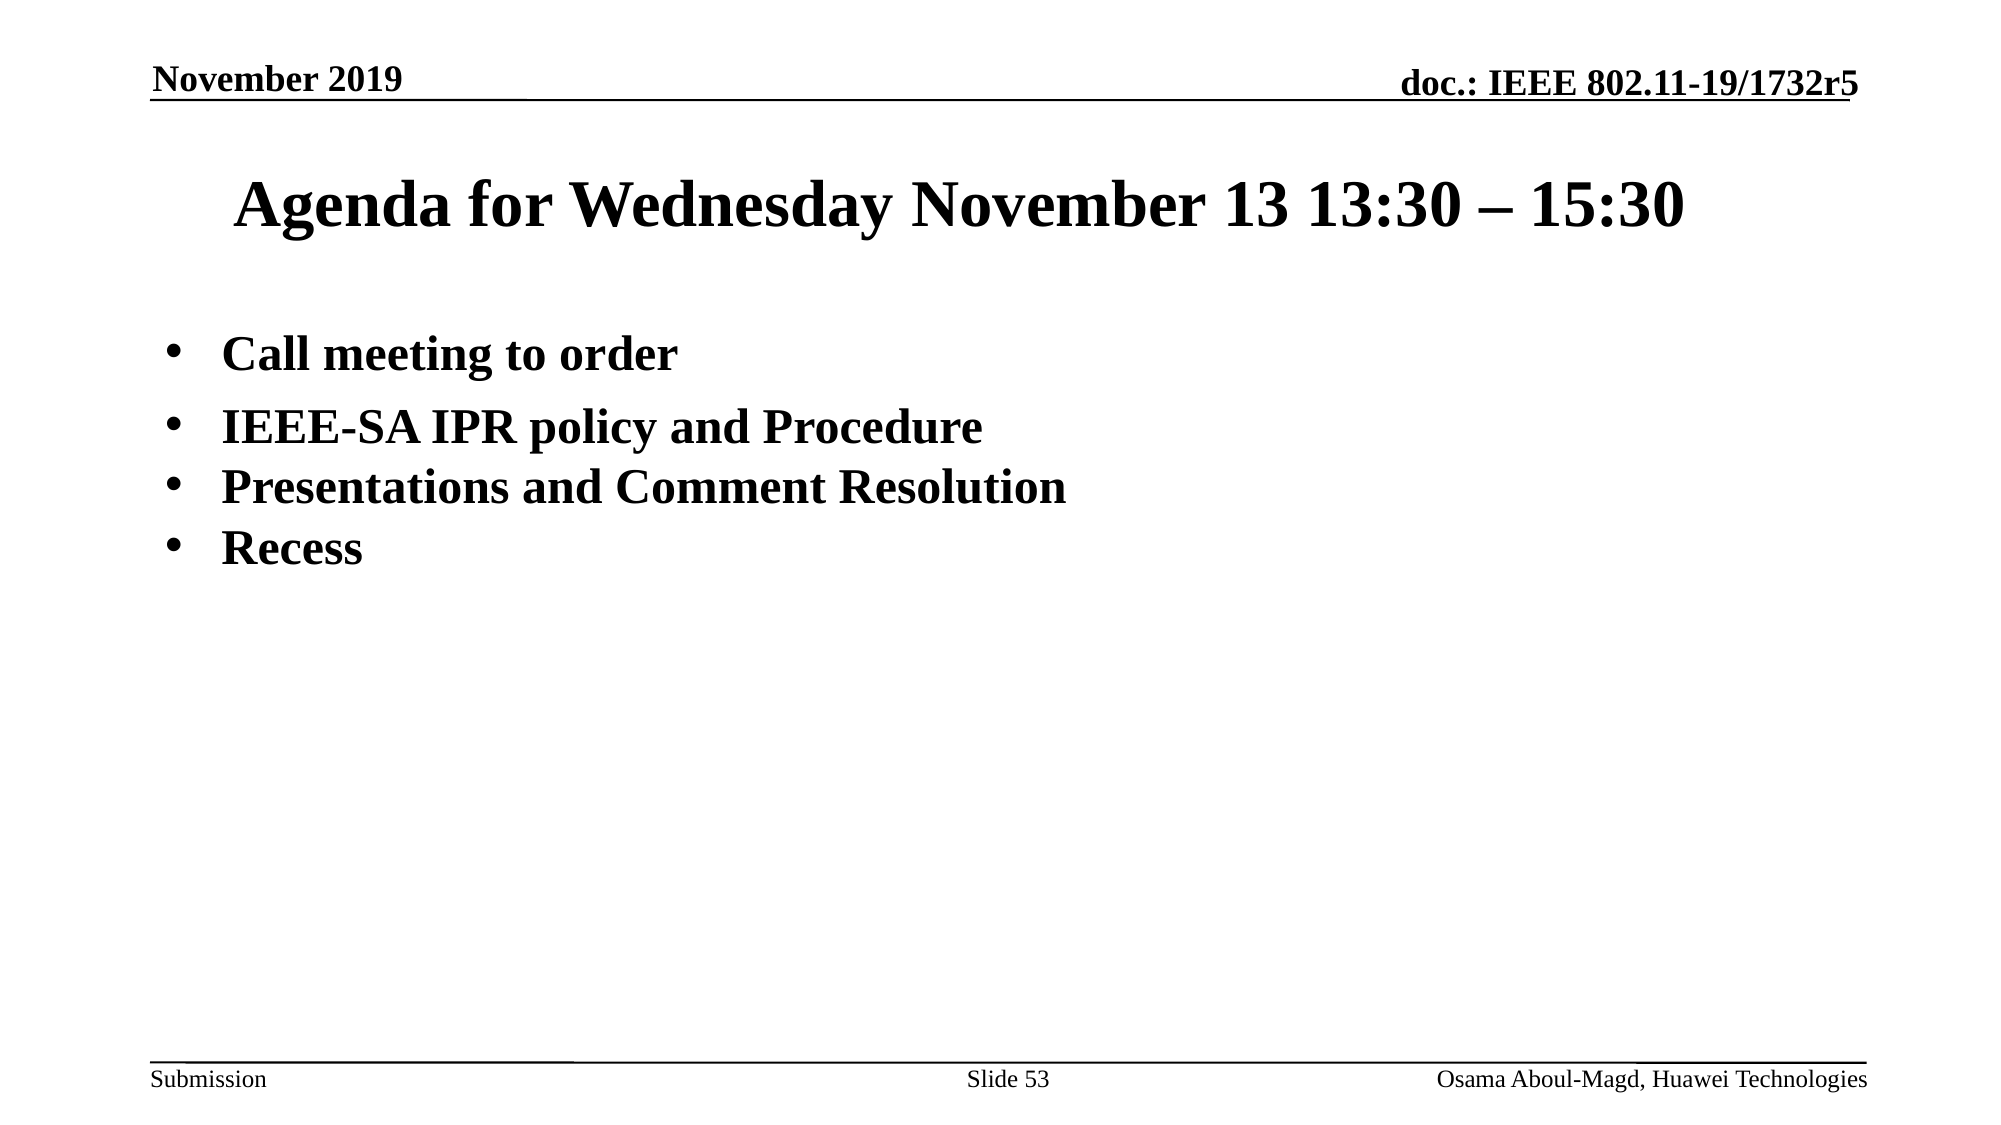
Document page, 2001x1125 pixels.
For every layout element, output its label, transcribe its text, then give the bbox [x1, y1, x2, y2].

slide_number Slide 53 [950, 1061, 1067, 1123]
list Call meeting to order IEEE-SA IPR policy and Procedure Presentations and Comment Resolution Recess [149, 324, 1850, 1000]
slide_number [152, 54, 563, 100]
title Agenda for Wednesday November 13 13:30 – 15:30 [174, 112, 1763, 288]
footer Osama Aboul-Magd, Huawei Technologies [1171, 1061, 1869, 1093]
